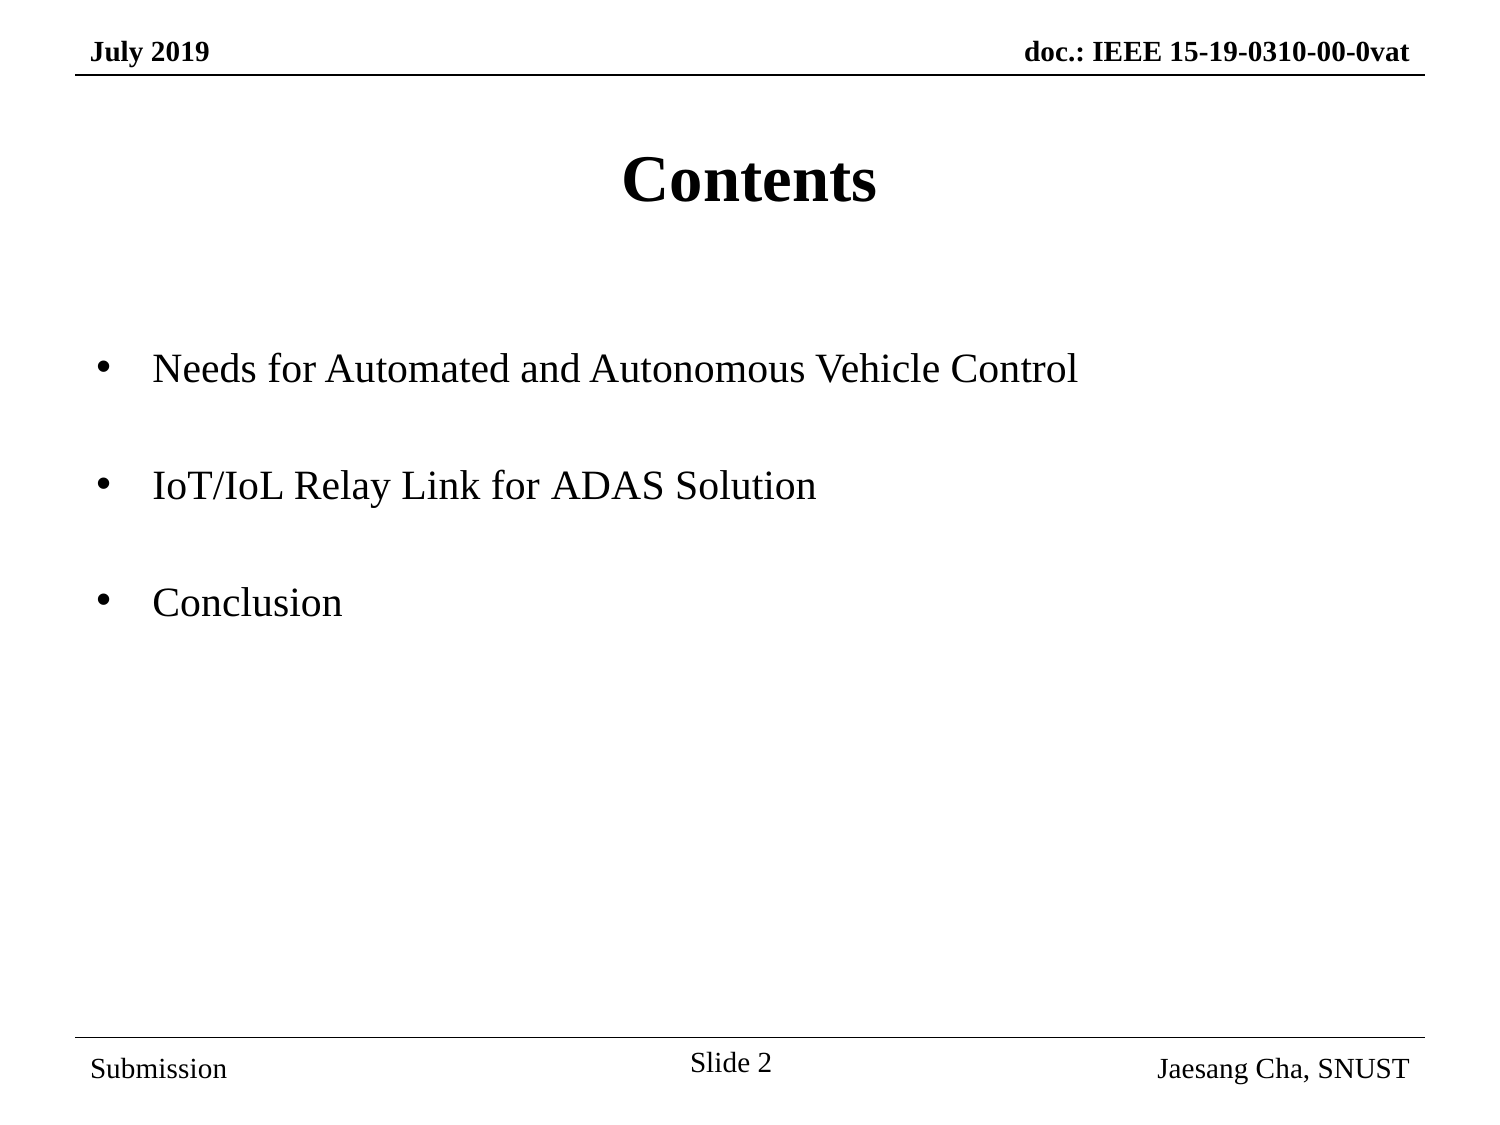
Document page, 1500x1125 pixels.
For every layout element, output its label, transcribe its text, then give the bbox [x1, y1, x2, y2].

text_box Contents [0, 125, 1500, 225]
text_box Slide 2 [675, 1035, 788, 1086]
text_box Needs for Automated and Autonomous Vehicle Control IoT/IoL Relay Link for ADAS Solution Conclusion [81, 333, 1419, 725]
